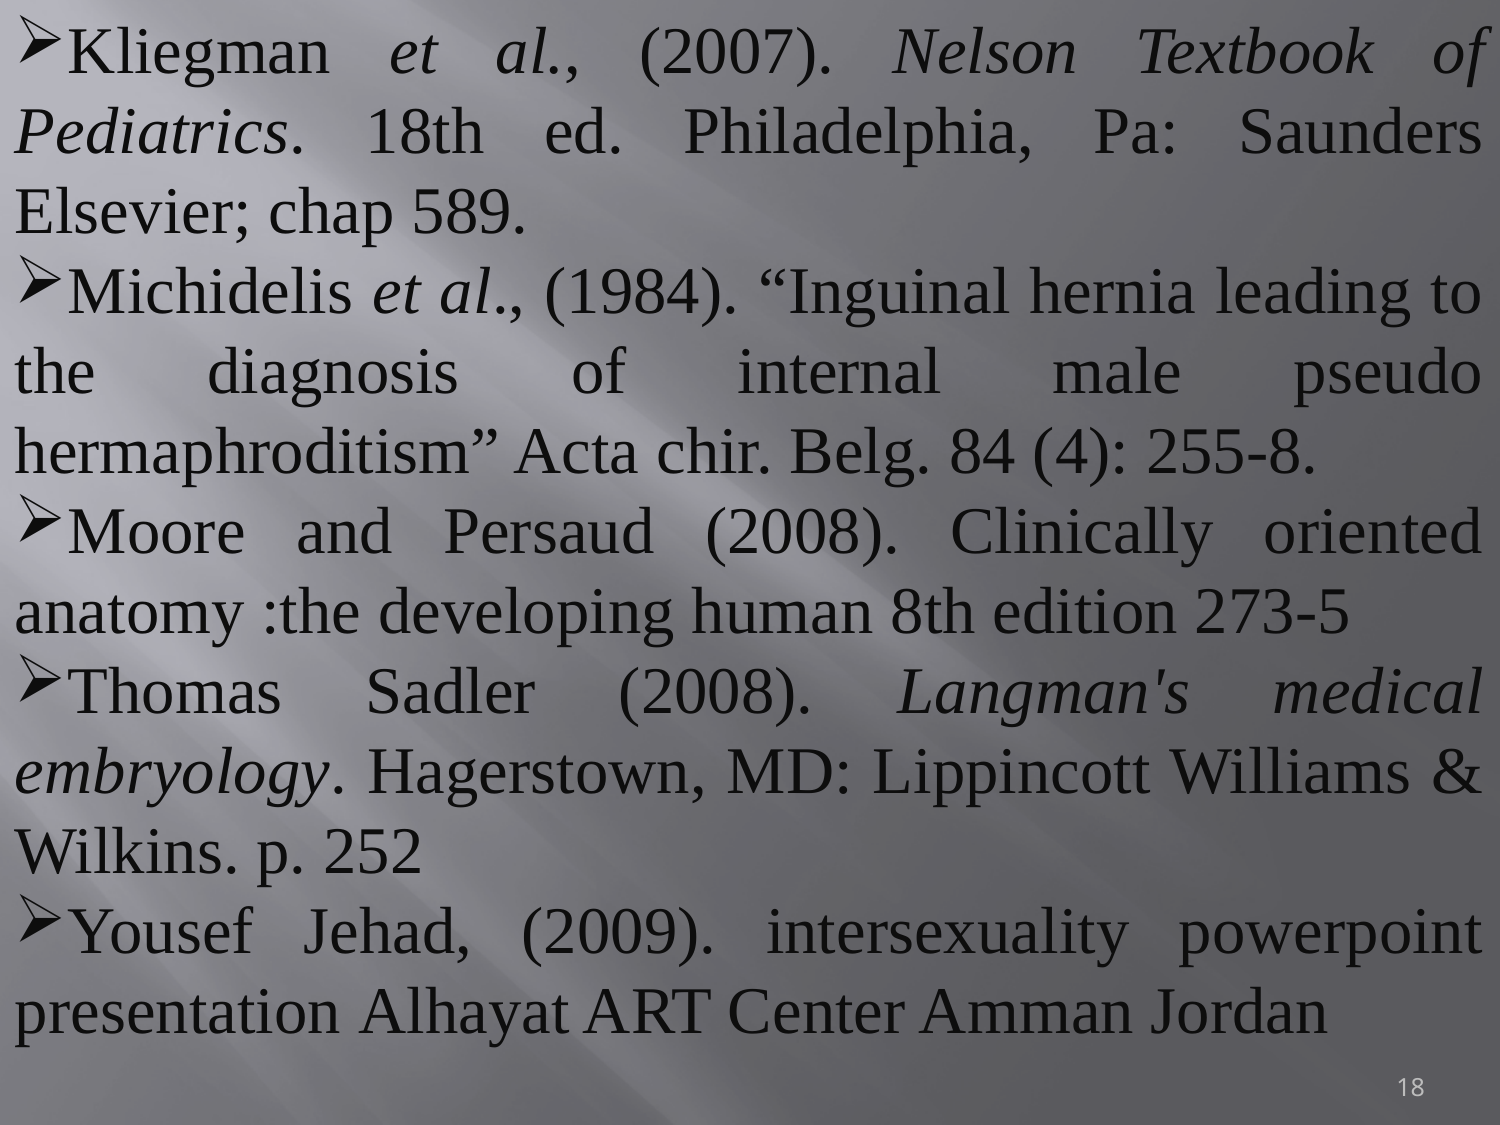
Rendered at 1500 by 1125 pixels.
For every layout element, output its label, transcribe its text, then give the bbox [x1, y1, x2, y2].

text_box Kliegman et al., (2007). Nelson Textbook of Pediatrics. 18th ed. Philadelphia, Pa: Saunders Elsevier; chap 589. Michidelis et al., (1984). “Inguinal hernia leading to the diagnosis of internal male pseudo hermaphroditism” Acta chir. Belg. 84 (4): 255-8. Moore and Persaud (2008). Clinically oriented anatomy :the developing human 8th edition 273-5 Thomas Sadler (2008). Langman's medical embryology. Hagerstown, MD: Lippincott Williams & Wilkins. p. 252 Yousef Jehad, (2009). intersexuality powerpoint presentation Alhayat ART Center Amman Jordan [0, 0, 1500, 1125]
slide_number 18 [1299, 1052, 1425, 1113]
